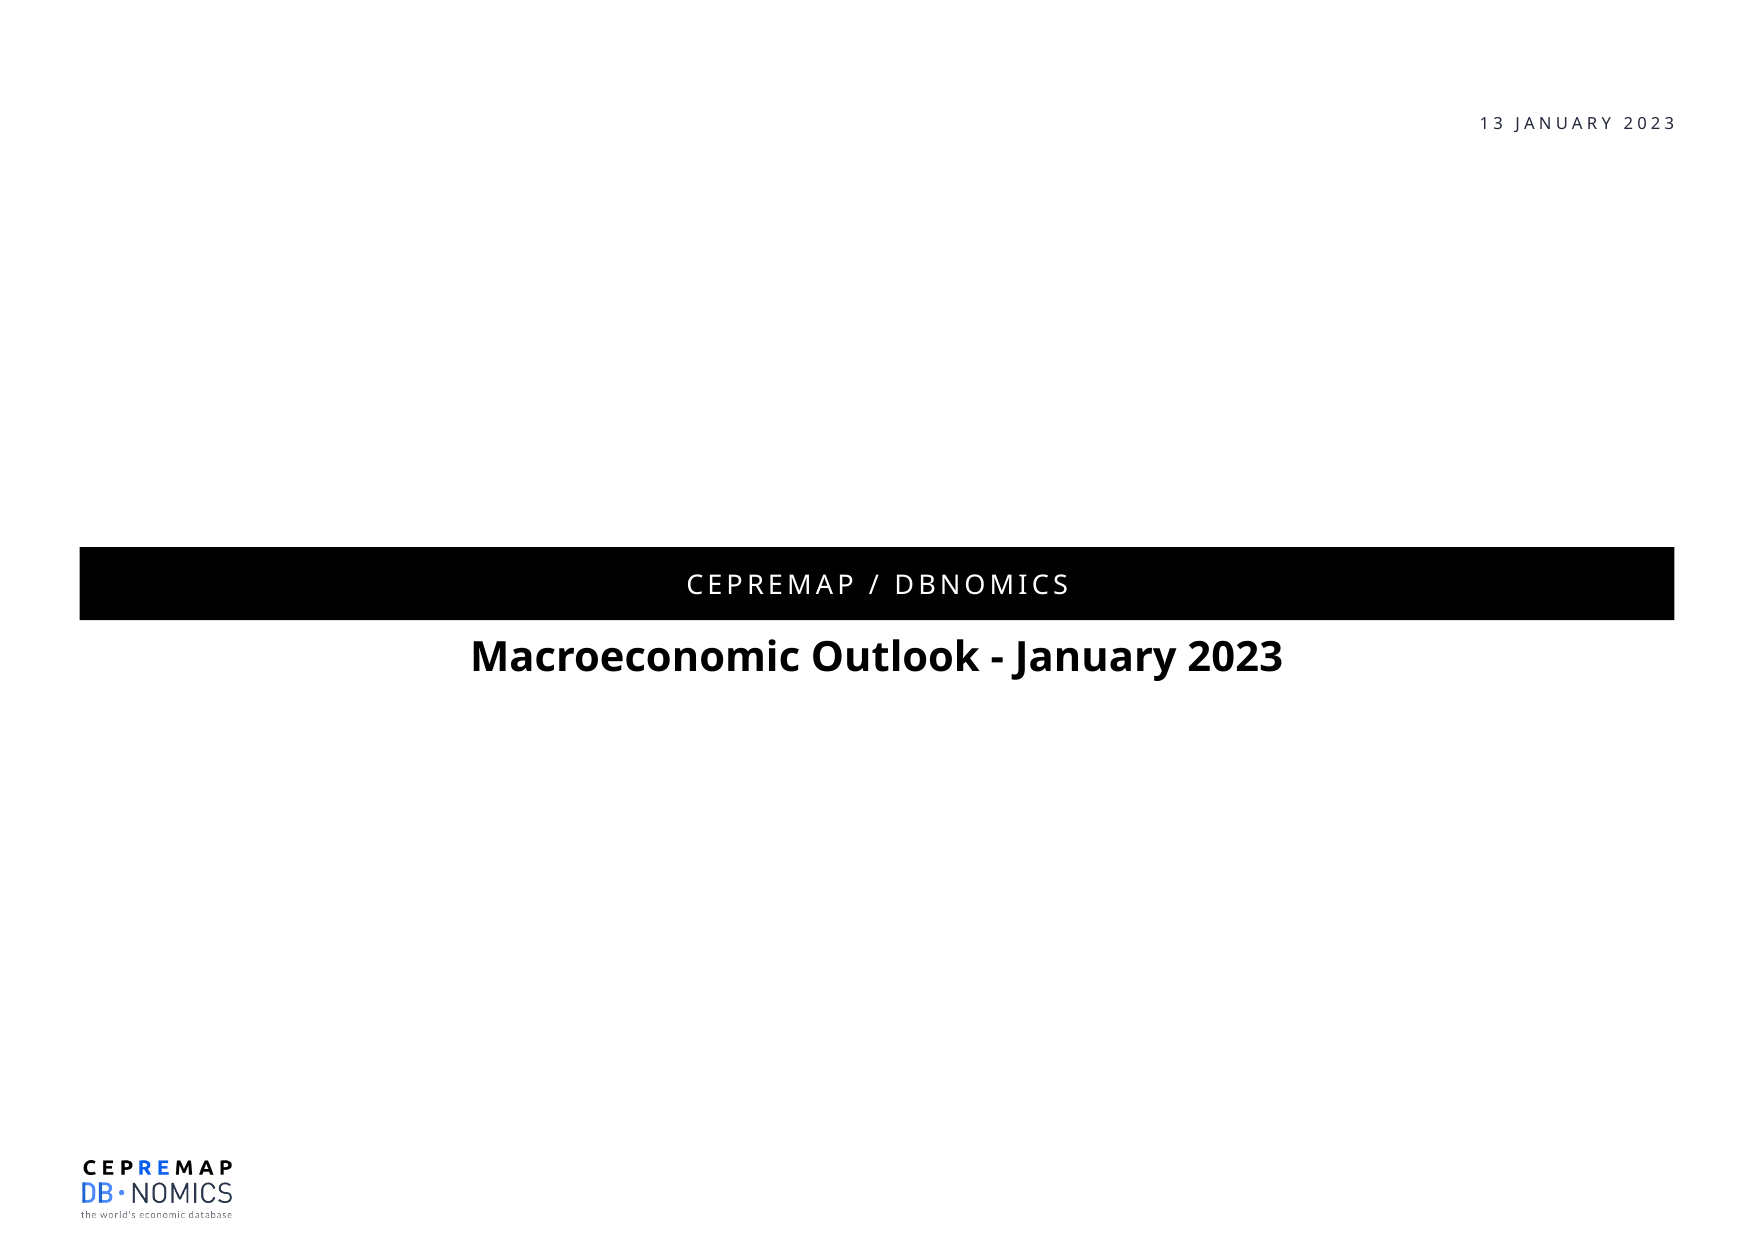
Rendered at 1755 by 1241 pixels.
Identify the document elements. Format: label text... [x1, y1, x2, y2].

subtitle CEPREMAP / DBnomics [79, 547, 1675, 621]
picture [81, 1182, 232, 1218]
picture [79, 1160, 236, 1175]
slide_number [877, 108, 1675, 138]
title Macroeconomic Outlook - January 2023 [79, 621, 1675, 696]
